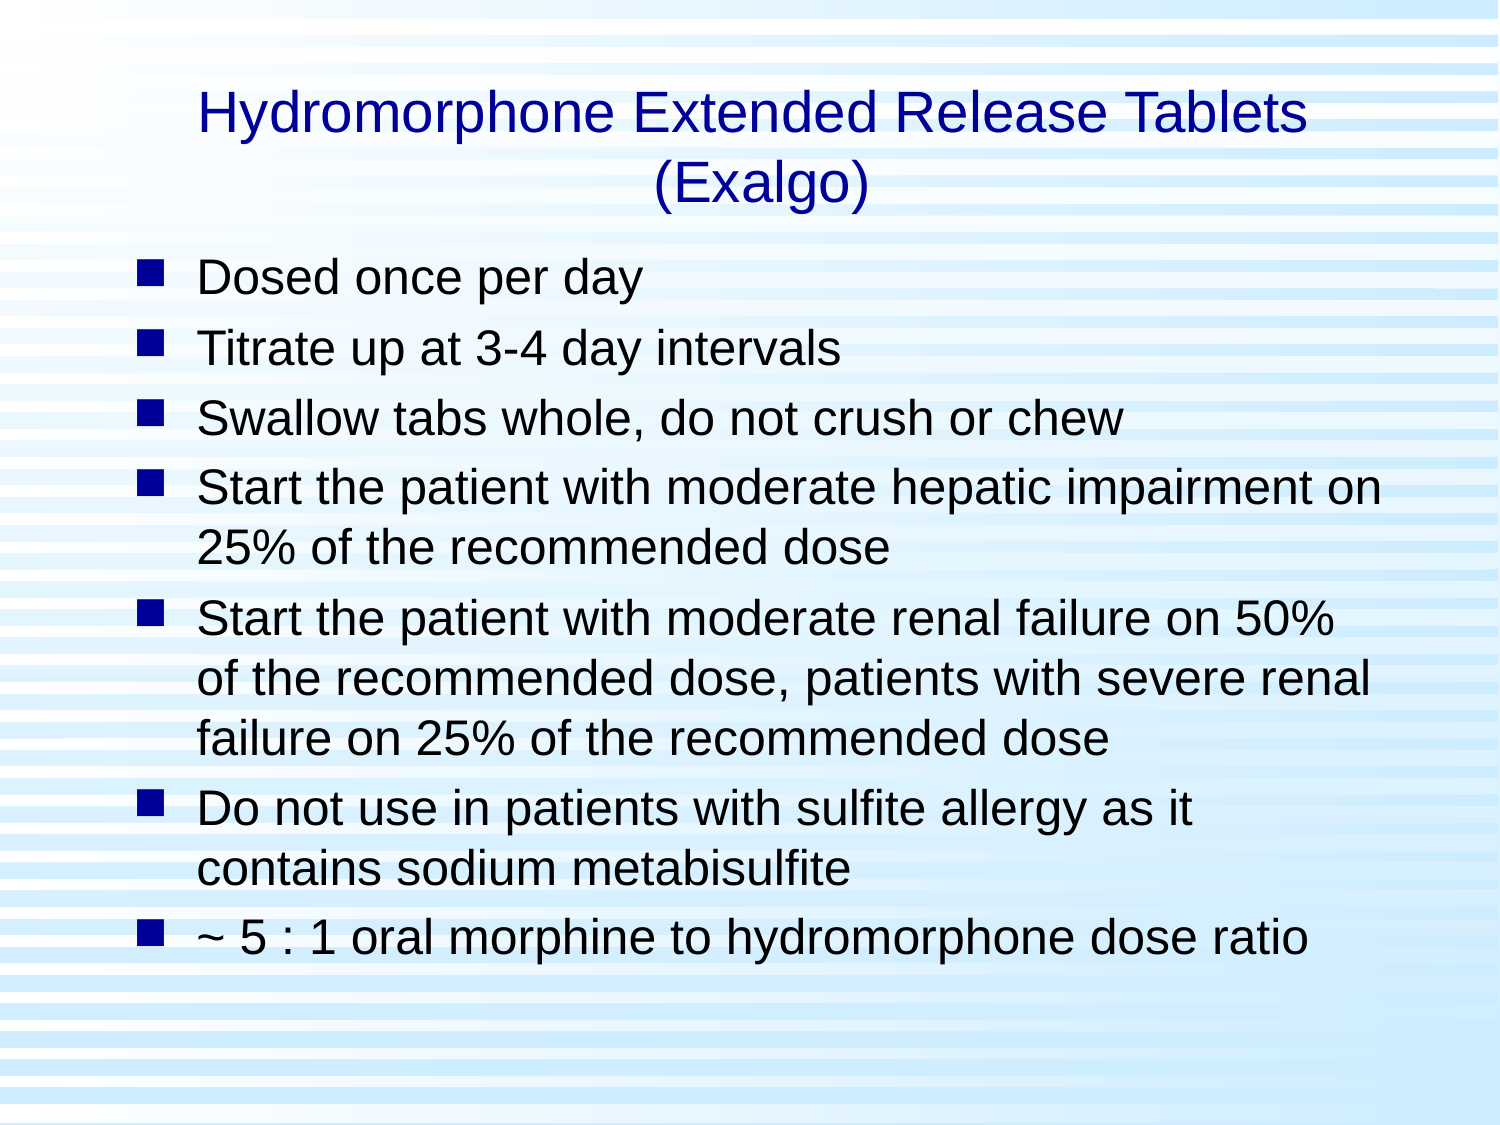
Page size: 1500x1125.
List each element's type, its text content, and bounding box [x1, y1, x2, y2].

title Hydromorphone Extended Release Tablets (Exalgo) [124, 49, 1401, 237]
list Dosed once per day Titrate up at 3-4 day intervals Swallow tabs whole, do not crush or chew Start the patient with moderate hepatic impairment on 25% of the recommended dose Start the patient with moderate renal failure on 50% of the recommended dose, patients with severe renal failure on 25% of the recommended dose Do not use in patients with sulfite allergy as it contains sodium metabisulfite ~ 5 : 1 oral morphine to hydromorphone dose ratio [124, 237, 1401, 913]
